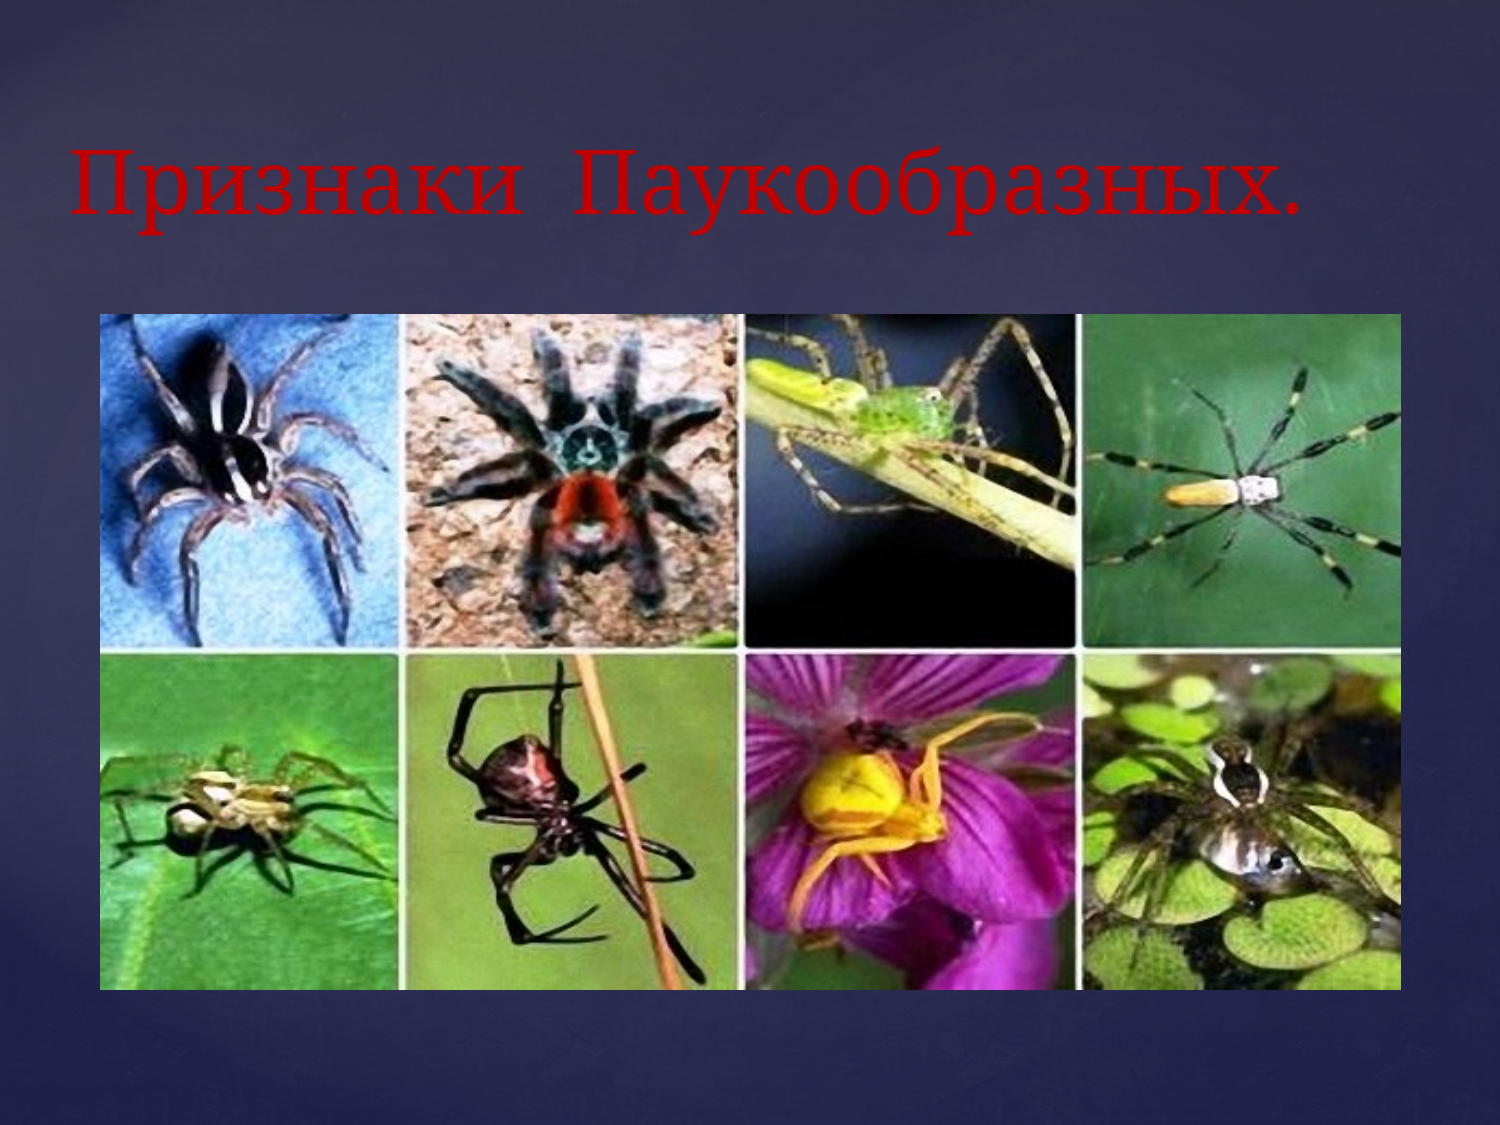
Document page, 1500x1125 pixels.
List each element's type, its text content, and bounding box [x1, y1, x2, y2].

title Признаки Паукообразных. [0, 45, 1350, 233]
picture [99, 313, 1402, 991]
